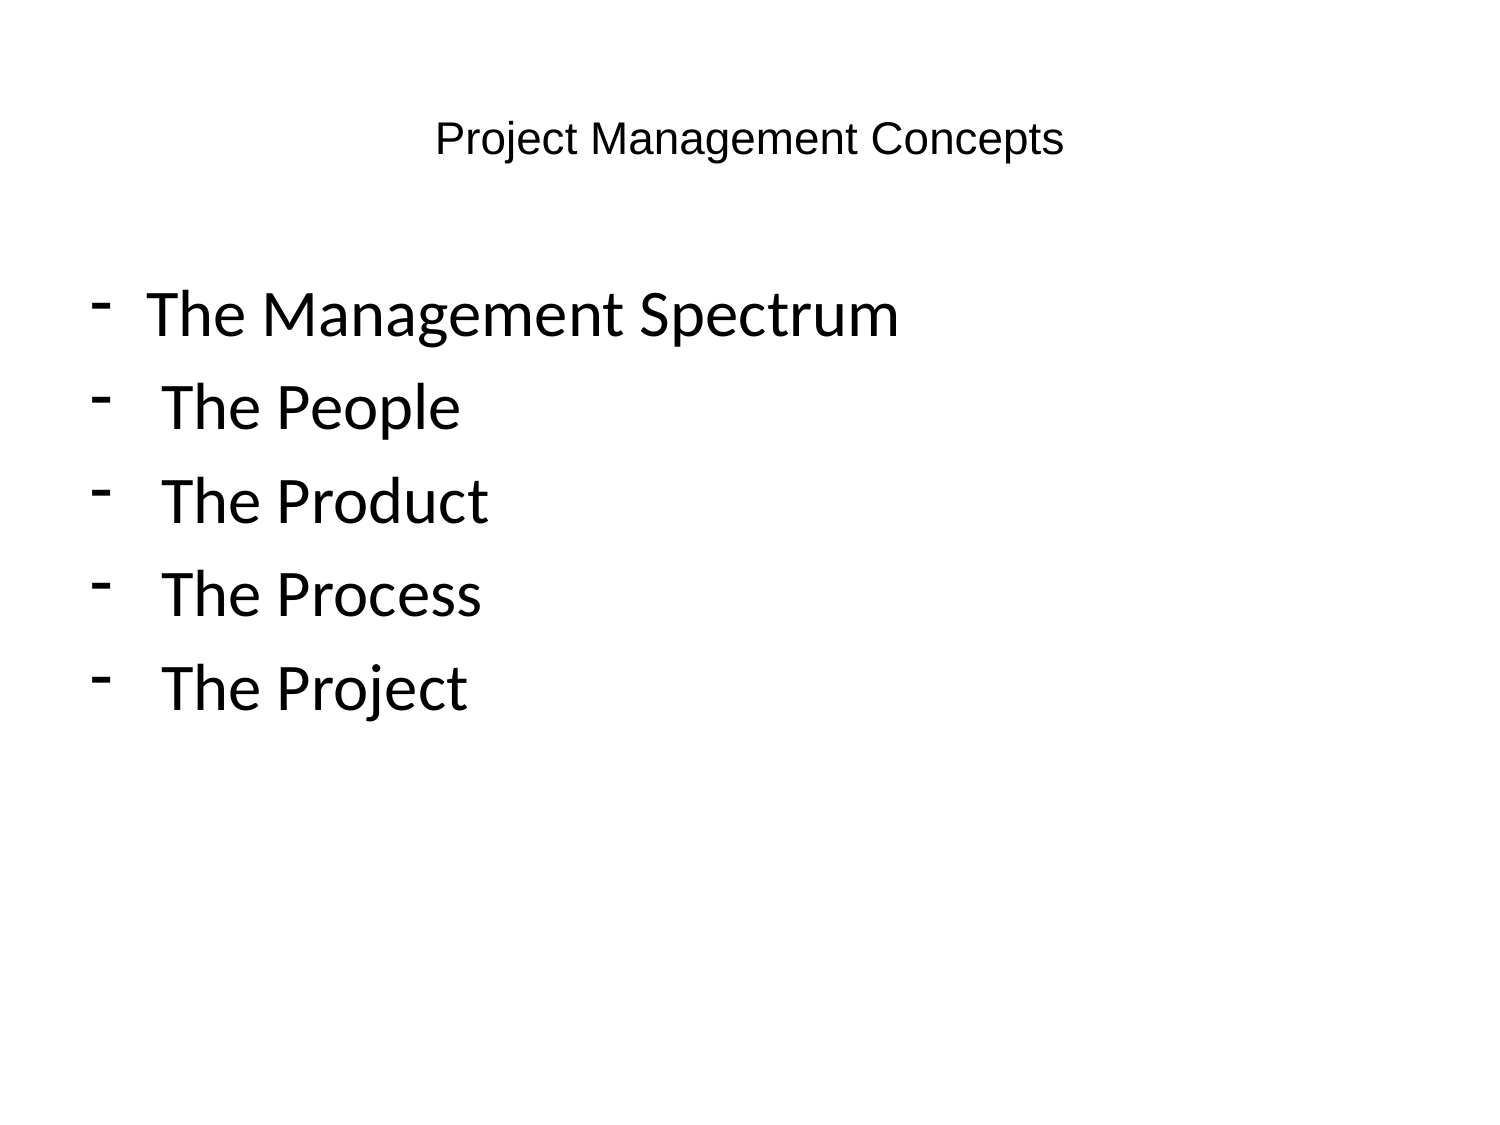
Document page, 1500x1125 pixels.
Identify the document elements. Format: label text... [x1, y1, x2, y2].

list The Management Spectrum The People The Product The Process The Project [75, 262, 1425, 1005]
title Project Management Concepts [75, 45, 1425, 233]
